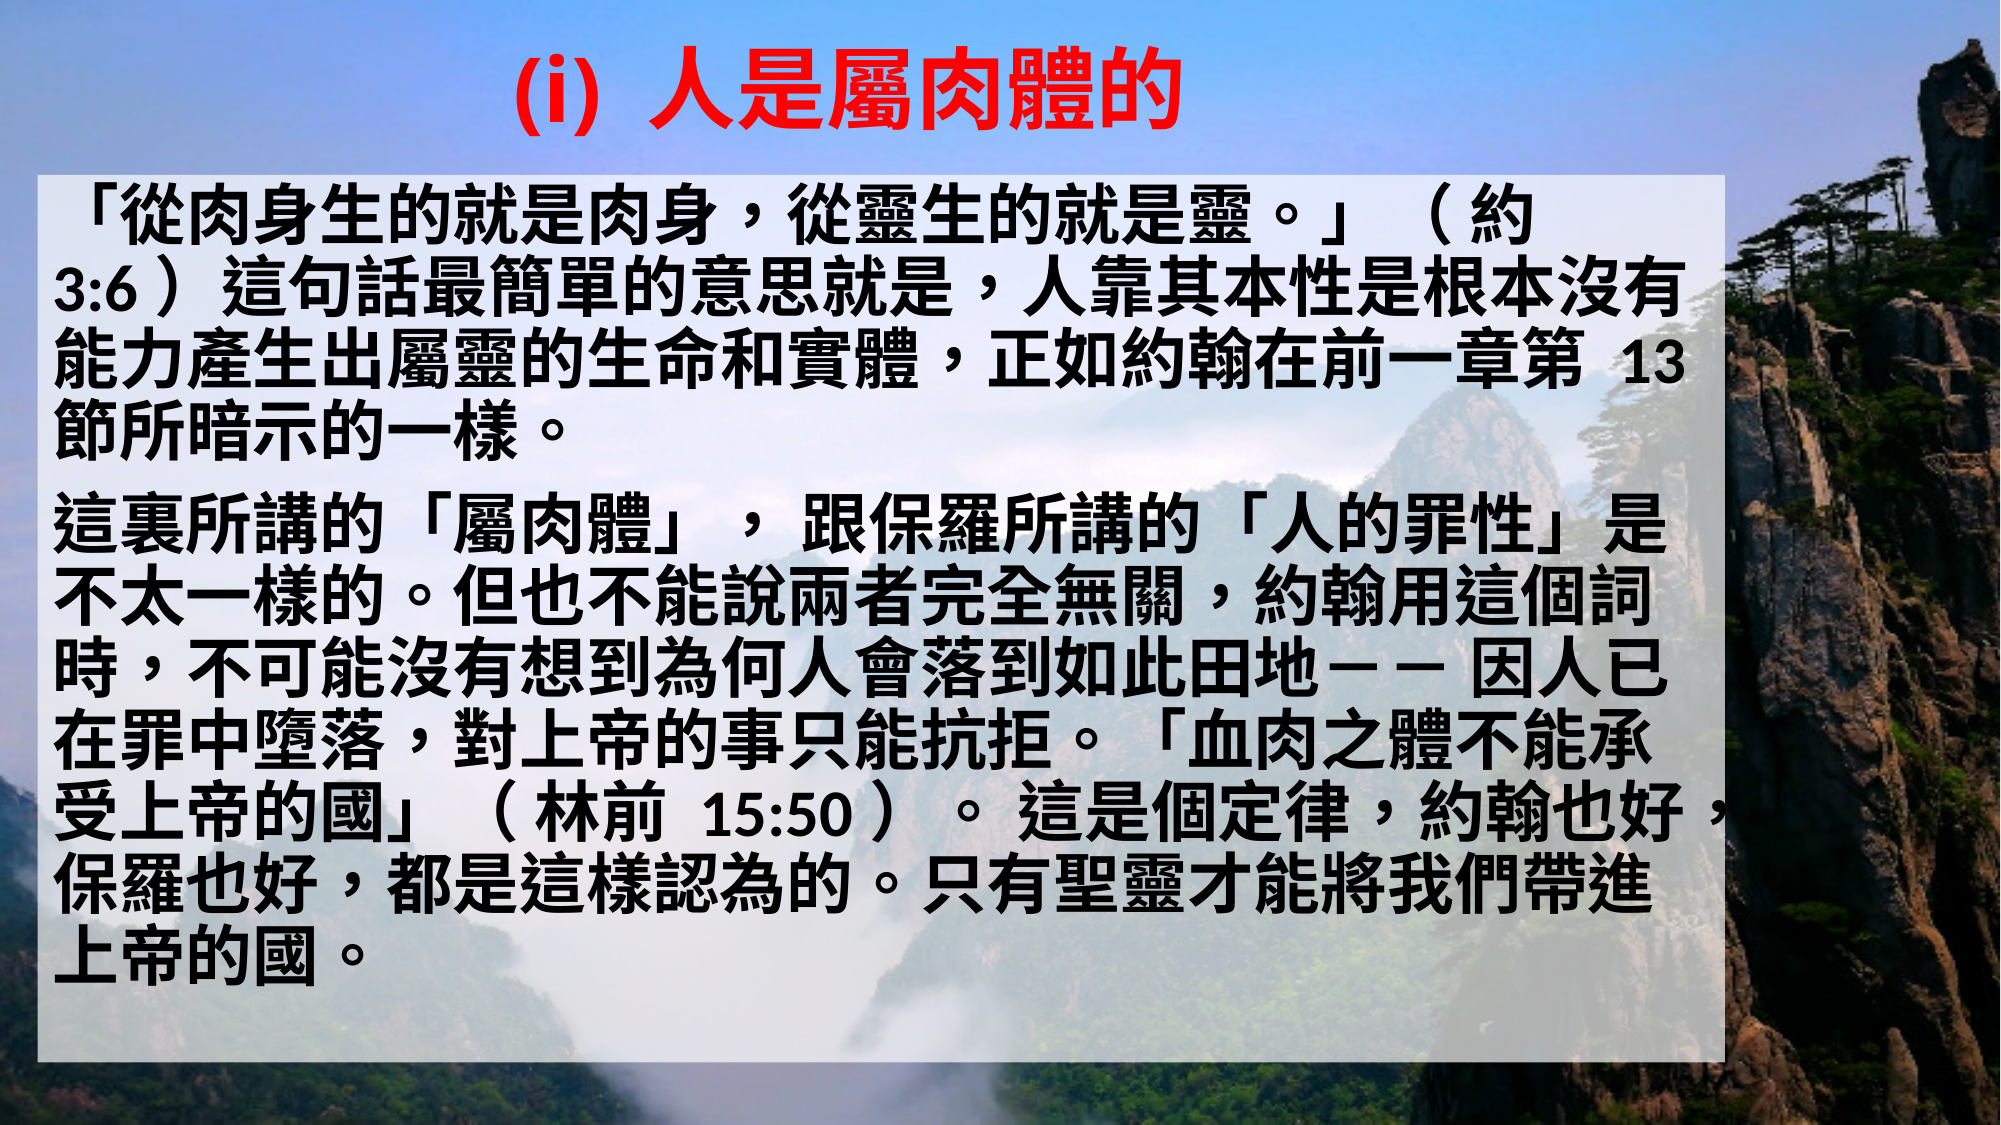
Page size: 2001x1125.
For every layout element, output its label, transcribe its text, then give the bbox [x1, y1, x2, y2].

title (i) 人是屬肉體的 [50, 37, 1650, 150]
picture [0, 0, 2001, 1125]
list 「從肉身生的就是肉身，從靈生的就是靈。」（ 約 3:6）這句話最簡單的意思就是，人靠其本性是根本沒有能力產生出屬靈的生命和實體，正如約翰在前一章第 13 節所暗示的一樣。 這裏所講的「屬肉體」， 跟保羅所講的「人的罪性」是不太一樣的。但也不能說兩者完全無關，約翰用這個詞時，不可能沒有想到為何人會落到如此田地－－ 因人已在罪中墮落，對上帝的事只能抗拒。「血肉之體不能承受上帝的國」（ 林前 15:50）。 這是個定律，約翰也好，保羅也好，都是這樣認為的。只有聖靈才能將我們帶進上帝的國。 [37, 174, 1725, 1063]
